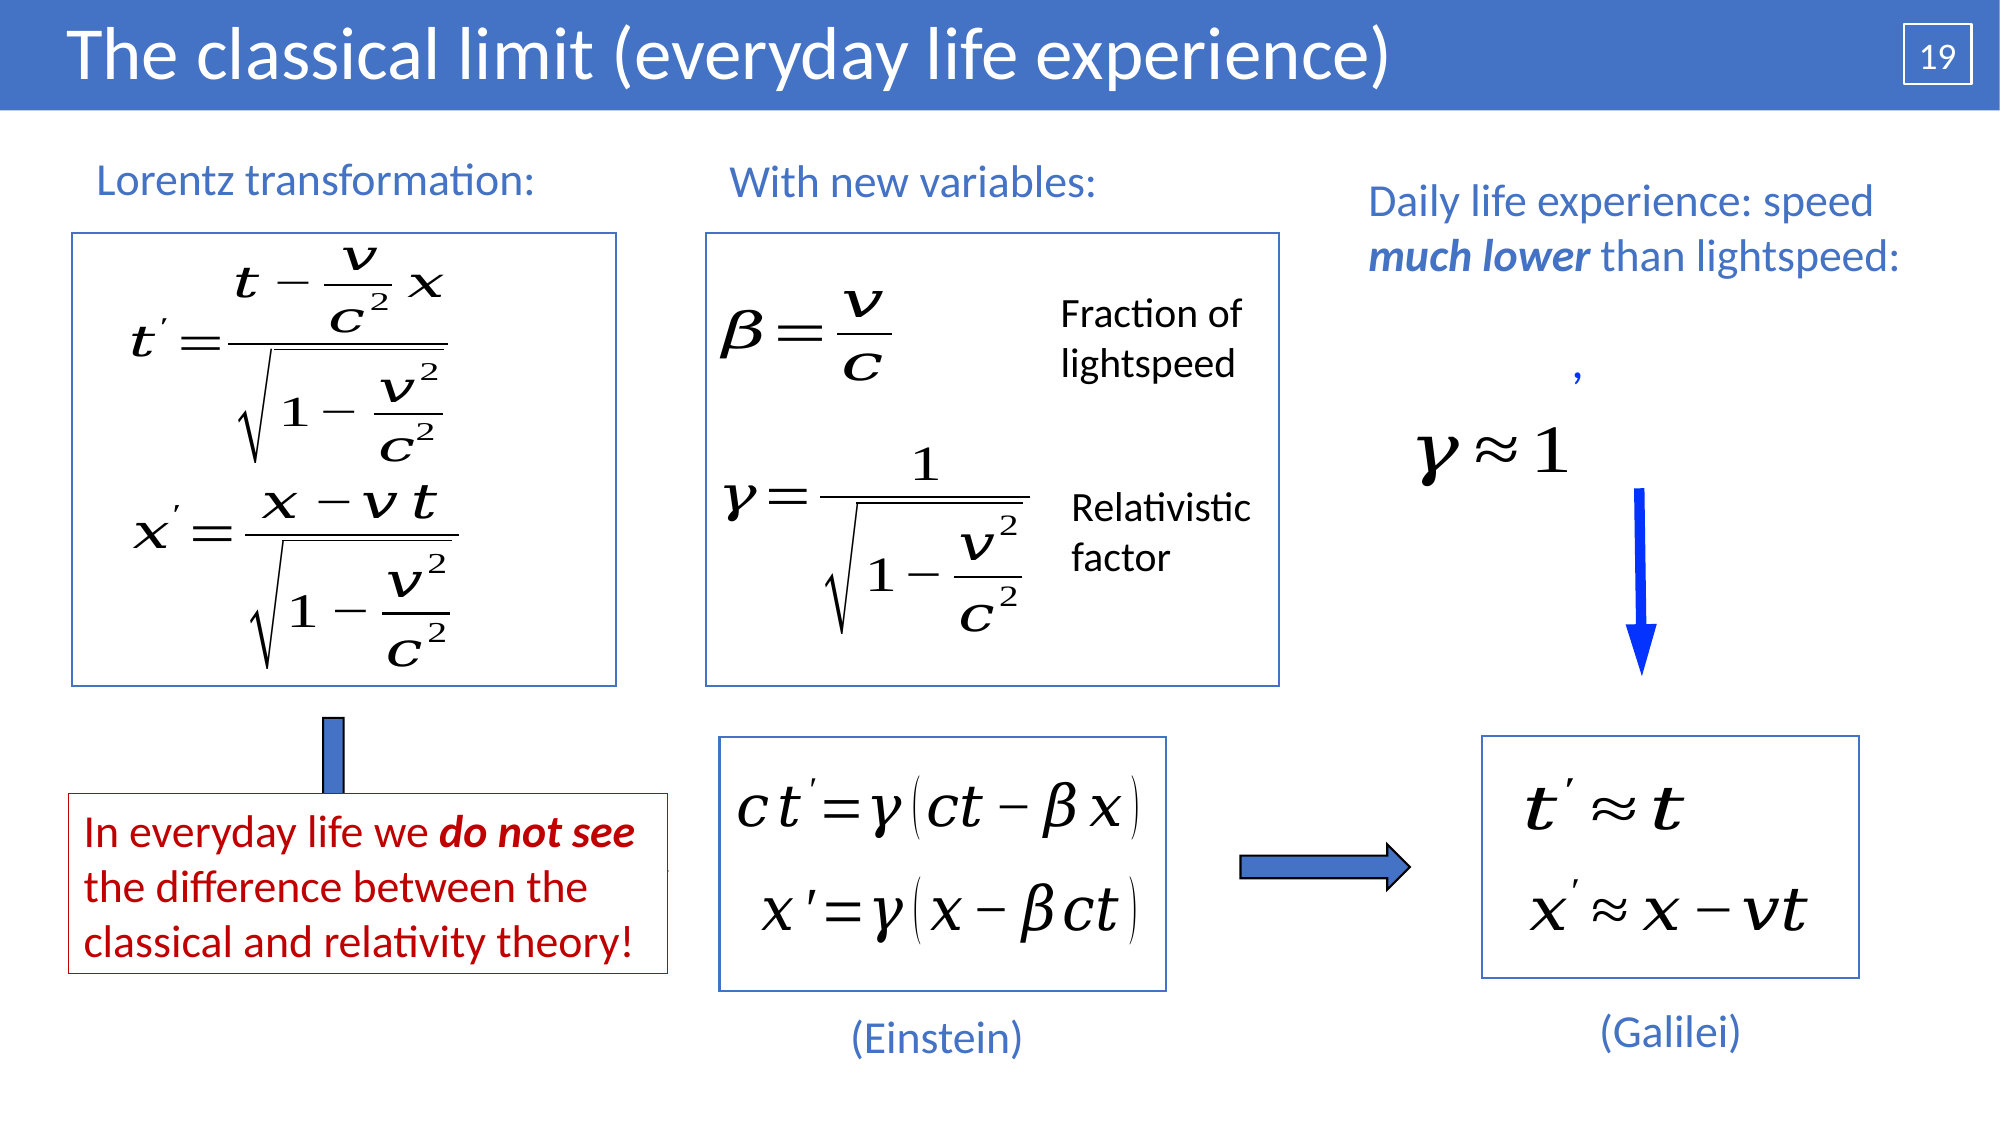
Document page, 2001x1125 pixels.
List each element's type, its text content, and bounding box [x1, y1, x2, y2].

text_box (Galilei) [1584, 994, 1758, 1065]
text_box 19 [1903, 24, 1972, 85]
title The classical limit (everyday life experience) [0, 0, 2000, 111]
text_box [1481, 735, 1860, 979]
text_box Fraction of lightspeed [1045, 278, 1258, 393]
text_box In everyday life we do not see the difference between the classical and relativity theory! [68, 793, 668, 974]
text_box With new variables: [714, 144, 1113, 215]
text_box Daily life experience: speed much lower than lightspeed: [1353, 163, 2000, 289]
text_box Relativistic factor [1056, 472, 1267, 587]
text_box [1239, 841, 1412, 893]
text_box [705, 232, 1280, 687]
text_box [71, 232, 617, 687]
text_box [322, 716, 345, 793]
text_box [718, 736, 1167, 992]
text_box Lorentz transformation: [81, 141, 551, 212]
text_box (Einstein) [835, 999, 1039, 1070]
